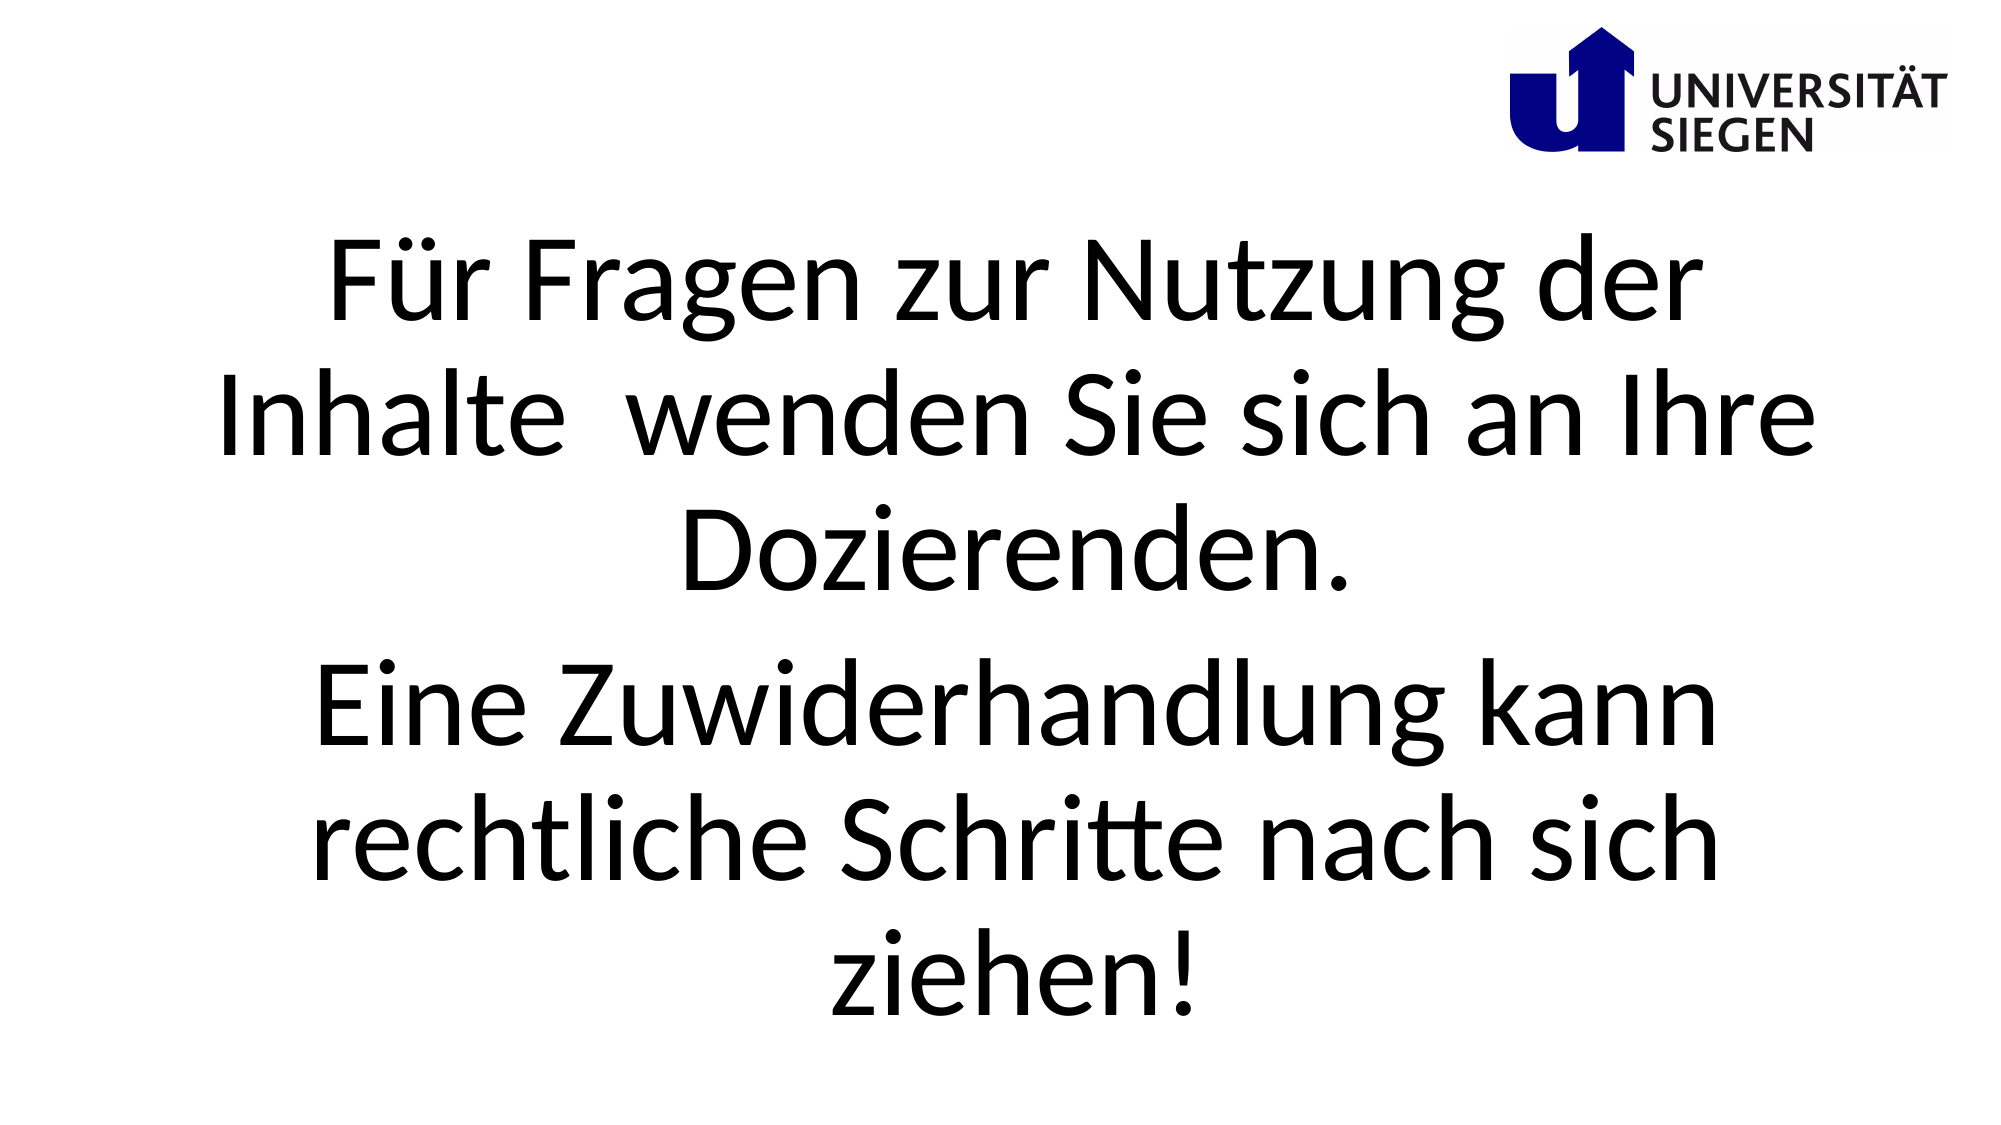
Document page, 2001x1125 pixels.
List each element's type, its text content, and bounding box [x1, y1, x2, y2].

list Für Fragen zur Nutzung der Inhalte wenden Sie sich an Ihre Dozierenden. Eine Zuwiderhandlung kann rechtliche Schritte nach sich ziehen! [154, 204, 1880, 992]
picture [1510, 27, 1948, 152]
